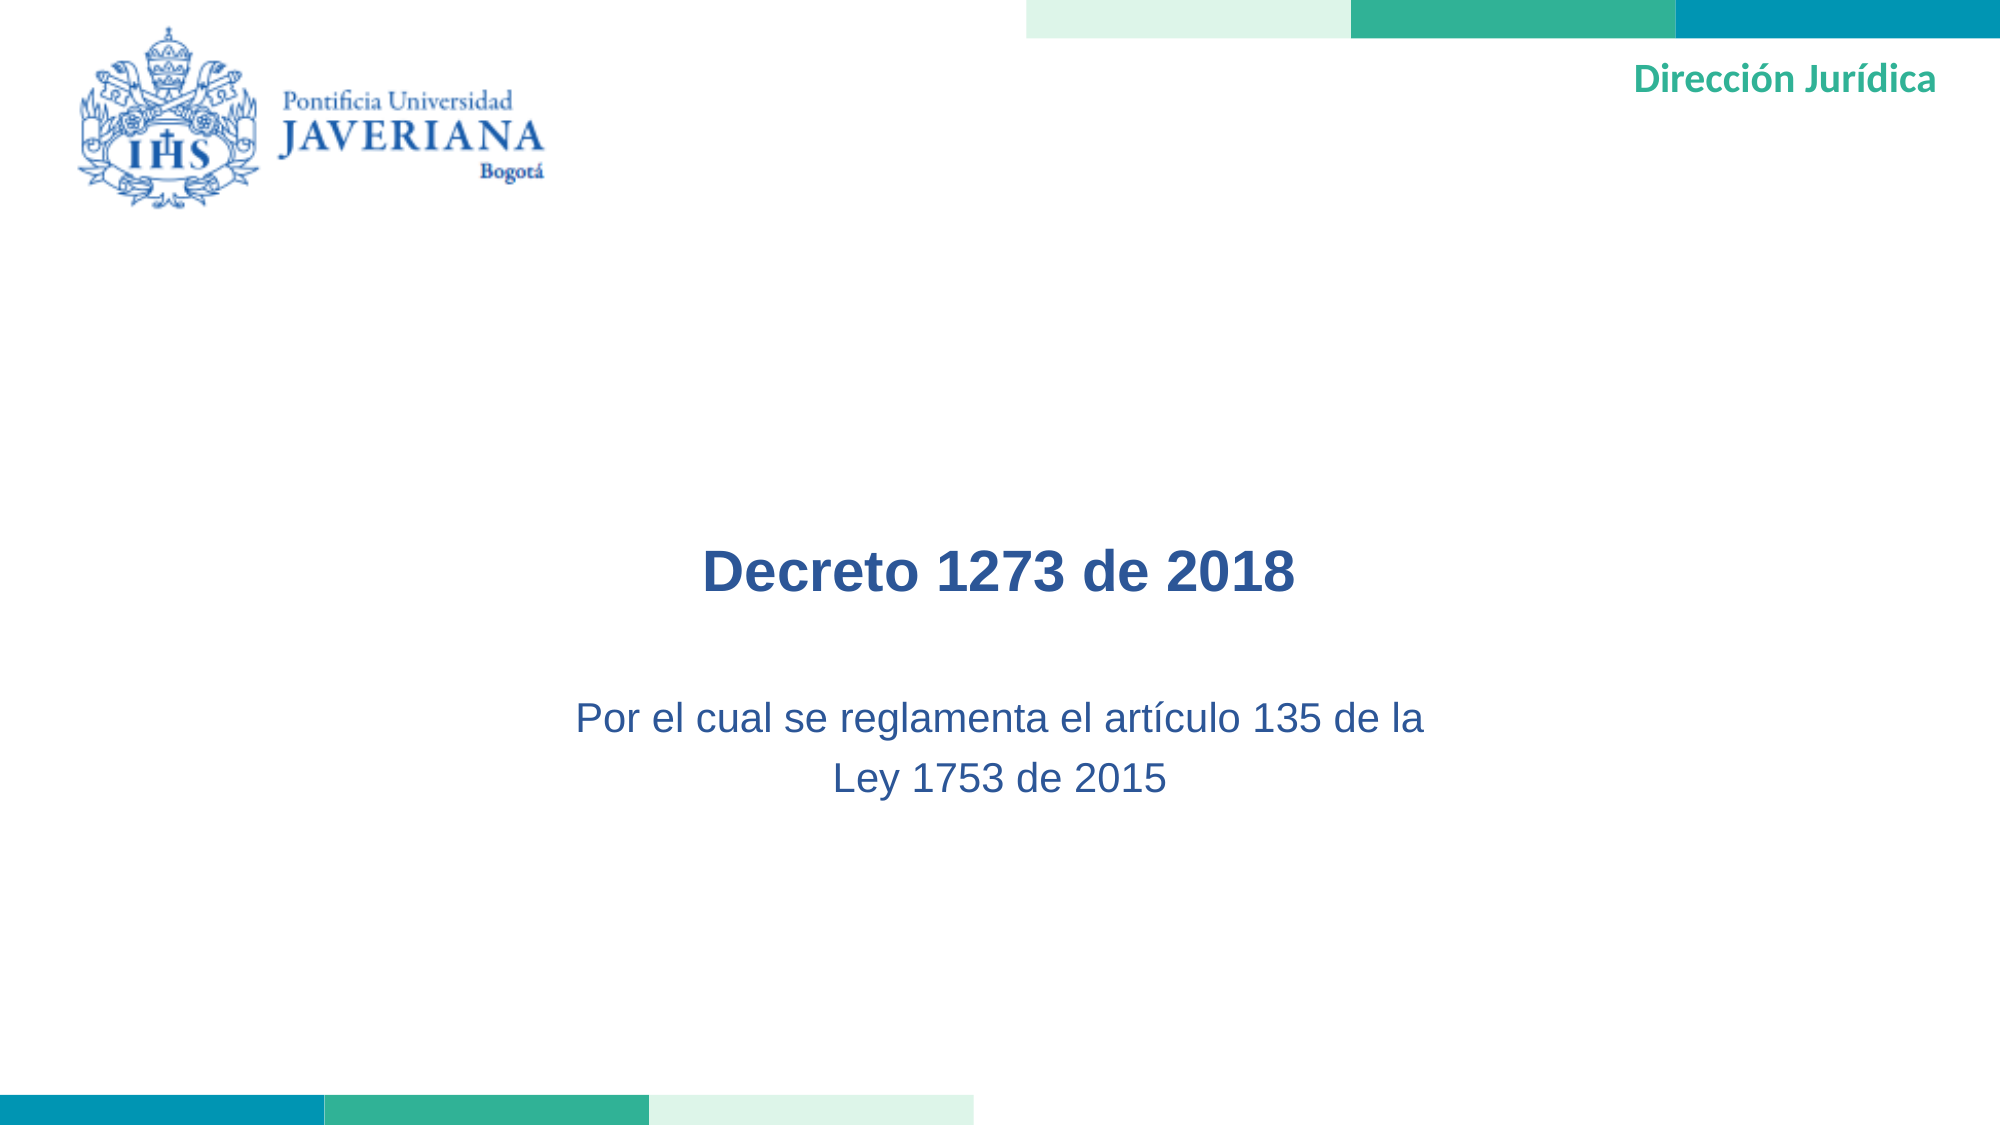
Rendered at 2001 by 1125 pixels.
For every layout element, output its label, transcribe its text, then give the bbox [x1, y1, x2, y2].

text_box [1352, 0, 1618, 39]
text_box [323, 1094, 648, 1125]
text_box Dirección Jurídica [1618, 0, 2000, 110]
text_box [0, 1094, 323, 1125]
subtitle Por el cual se reglamenta el artículo 135 de la Ley 1753 de 2015 [535, 673, 1465, 821]
text_box [1025, 0, 1352, 39]
text_box [648, 1094, 975, 1125]
title Decreto 1273 de 2018 [595, 513, 1405, 612]
picture [17, 0, 595, 255]
